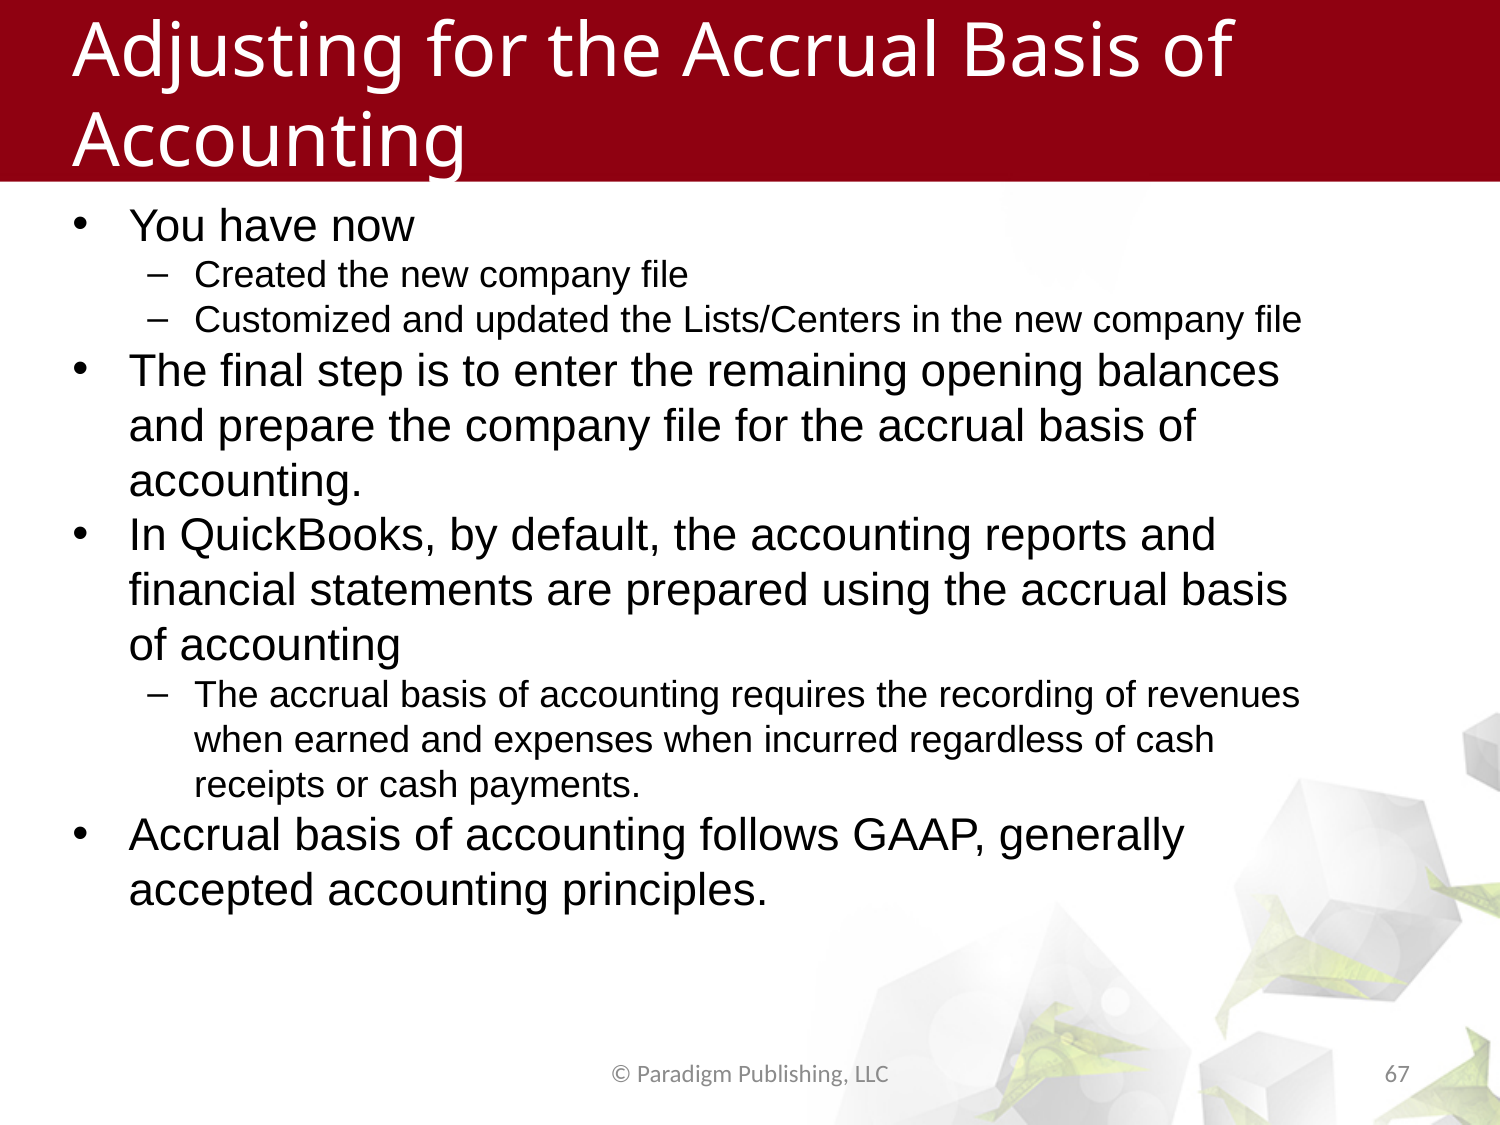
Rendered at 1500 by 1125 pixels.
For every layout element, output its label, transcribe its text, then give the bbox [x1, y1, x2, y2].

slide_number 67 [1074, 1042, 1425, 1103]
picture [0, 0, 1500, 1125]
list You have now Created the new company file Customized and updated the Lists/Centers in the new company file The final step is to enter the remaining opening balances and prepare the company file for the accrual basis of accounting. In QuickBooks, by default, the accounting reports and financial statements are prepared using the accrual basis of accounting The accrual basis of accounting requires the recording of revenues when earned and expenses when incurred regardless of cash receipts or cash payments. Accrual basis of accounting follows GAAP, generally accepted accounting principles. [57, 187, 1345, 951]
title Adjusting for the Accrual Basis of Accounting [57, 0, 1345, 152]
footer © Paradigm Publishing, LLC [512, 1042, 988, 1103]
